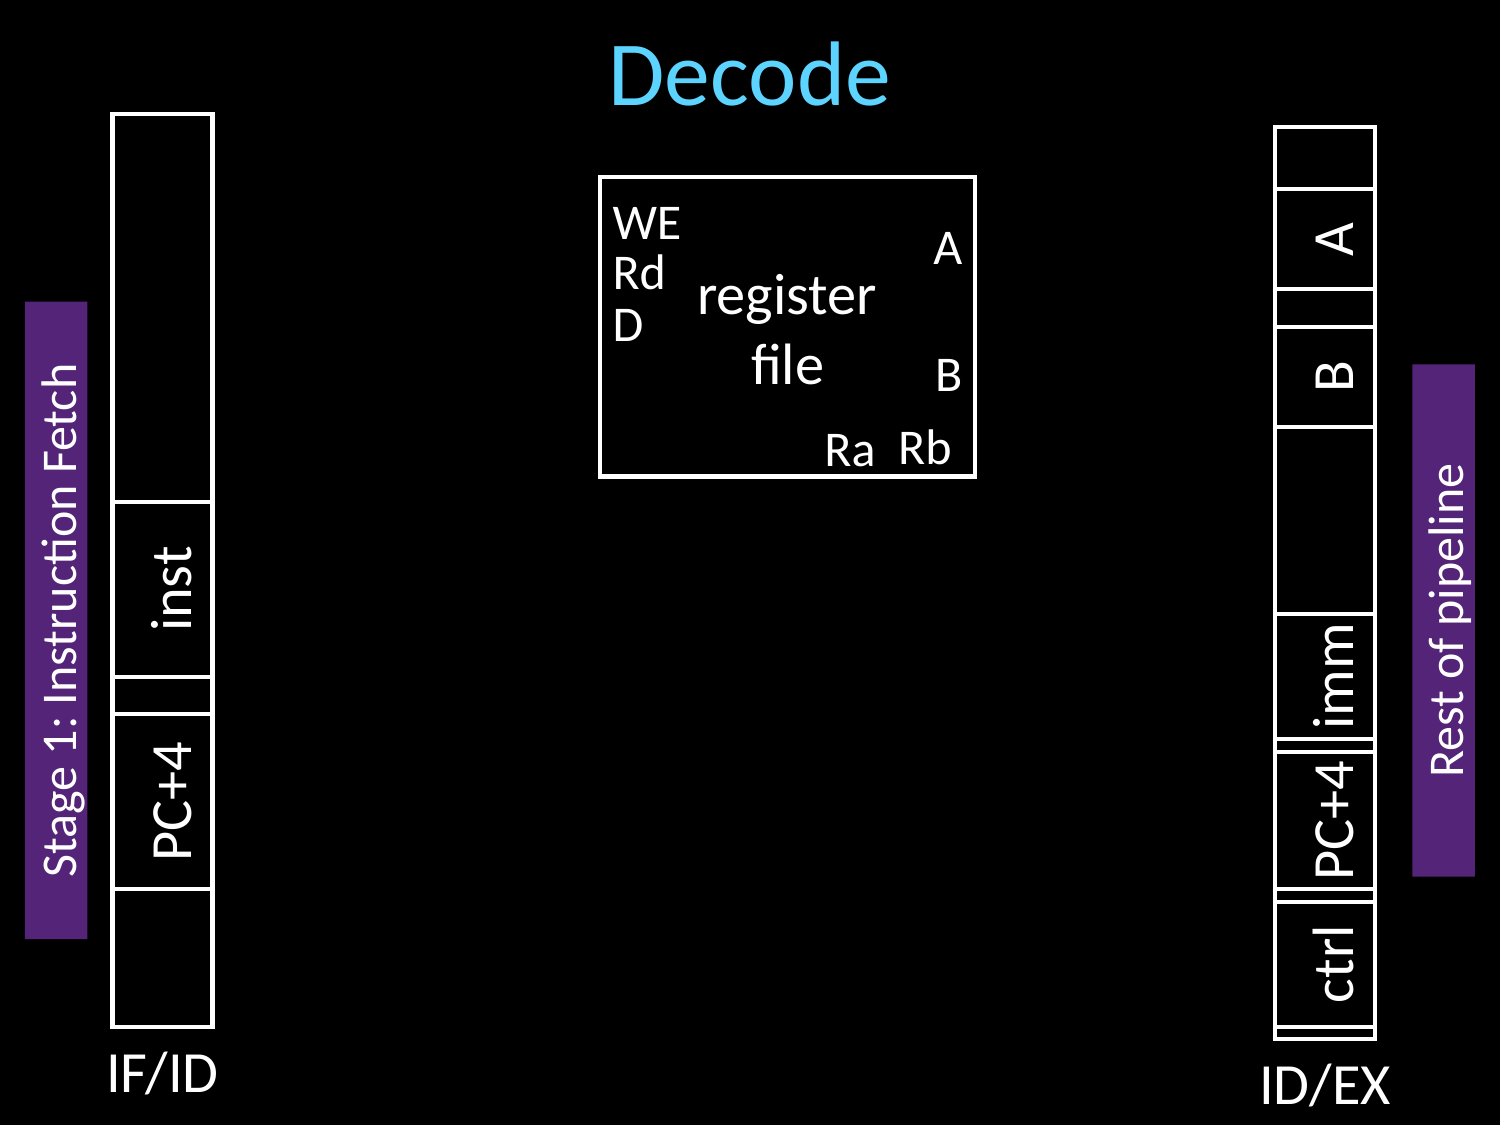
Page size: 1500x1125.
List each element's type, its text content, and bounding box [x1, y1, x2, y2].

text_box PC+4 [1275, 751, 1375, 890]
text_box Rb [887, 414, 963, 475]
text_box Stage 1: Instruction Fetch [24, 301, 88, 940]
text_box ctrl [1275, 901, 1375, 1027]
text_box [1275, 427, 1375, 614]
text_box [1275, 1027, 1375, 1039]
text_box A [887, 214, 963, 275]
text_box [1275, 890, 1375, 901]
text_box inst [112, 501, 213, 677]
text_box [112, 890, 213, 1026]
text_box B [887, 341, 963, 402]
text_box Rd [612, 239, 688, 291]
text_box A [1275, 189, 1375, 290]
text_box Ra [812, 416, 888, 477]
title Decode [37, 24, 1463, 113]
text_box [1275, 126, 1375, 189]
text_box PC+4 [112, 714, 213, 890]
text_box [1275, 740, 1375, 751]
text_box [112, 677, 213, 714]
text_box [112, 114, 213, 501]
text_box D [612, 291, 688, 352]
text_box B [1275, 326, 1375, 427]
text_box IF/ID [87, 1026, 238, 1112]
text_box ID/EX [1237, 1039, 1413, 1124]
text_box imm [1275, 614, 1375, 740]
text_box [1275, 290, 1375, 326]
text_box Rest of pipeline [1412, 364, 1475, 877]
text_box WE [612, 189, 688, 239]
text_box register file [599, 176, 975, 477]
